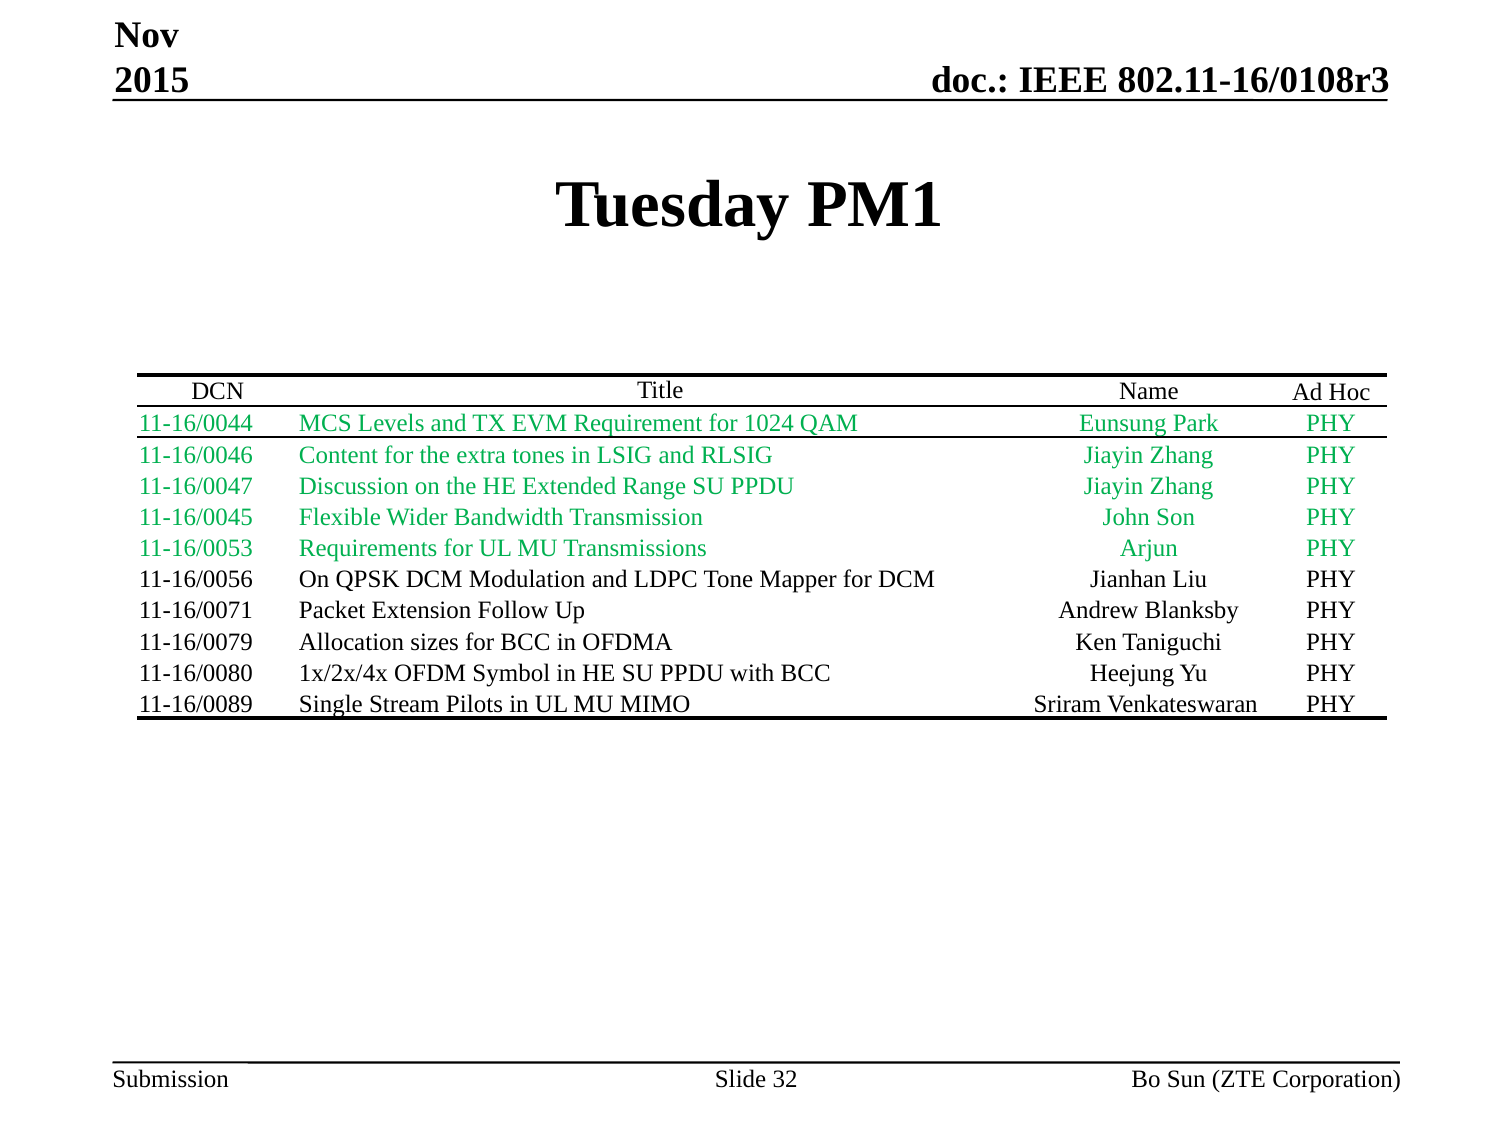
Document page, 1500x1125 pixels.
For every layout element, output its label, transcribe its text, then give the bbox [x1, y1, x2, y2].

table_cell Ken Taniguchi [1023, 624, 1275, 656]
table_header DCN [137, 377, 298, 405]
table_cell Heejung Yu [1023, 656, 1275, 687]
table_header Title [298, 377, 1023, 405]
table_cell PHY [1275, 500, 1387, 531]
table_cell 11-16/0047 [137, 469, 298, 500]
table_cell PHY [1275, 438, 1387, 469]
table_cell PHY [1275, 469, 1387, 500]
table_cell Single Stream Pilots in UL MU MIMO [298, 687, 1023, 716]
table_cell Content for the extra tones in LSIG and RLSIG [298, 438, 1023, 469]
table_cell 11-16/0046 [137, 438, 298, 469]
table_cell 11-16/0045 [137, 500, 298, 531]
table_cell John Son [1023, 500, 1275, 531]
table_cell Sriram Venkateswaran [1023, 687, 1275, 716]
title Tuesday PM1 [112, 112, 1388, 288]
slide_number Slide 32 [712, 1061, 800, 1093]
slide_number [114, 54, 259, 101]
table_cell Jianhan Liu [1023, 562, 1275, 593]
table_cell 11-16/0053 [137, 531, 298, 562]
table_cell Requirements for UL MU Transmissions [298, 531, 1023, 562]
table_header Name [1023, 377, 1275, 405]
table_cell 11-16/0089 [137, 687, 298, 716]
table_cell PHY [1275, 656, 1387, 687]
table_cell Allocation sizes for BCC in OFDMA [298, 624, 1023, 656]
table_cell Flexible Wider Bandwidth Transmission [298, 500, 1023, 531]
table_cell Andrew Blanksby [1023, 593, 1275, 624]
table_cell PHY [1275, 562, 1387, 593]
table_cell PHY [1275, 687, 1387, 716]
table_cell 11-16/0044 [137, 407, 298, 436]
table_cell PHY [1275, 407, 1387, 436]
table_cell Arjun [1023, 531, 1275, 562]
table_cell Jiayin Zhang [1023, 438, 1275, 469]
table_cell 1x/2x/4x OFDM Symbol in HE SU PPDU with BCC [298, 656, 1023, 687]
table_cell 11-16/0071 [137, 593, 298, 624]
table_cell 11-16/0079 [137, 624, 298, 656]
table_cell 11-16/0080 [137, 656, 298, 687]
table_cell On QPSK DCM Modulation and LDPC Tone Mapper for DCM [298, 562, 1023, 593]
table_cell Jiayin Zhang [1023, 469, 1275, 500]
table_cell Eunsung Park [1023, 407, 1275, 436]
table_cell PHY [1275, 593, 1387, 624]
footer Bo Sun (ZTE Corporation) [1128, 1061, 1402, 1125]
table_cell MCS Levels and TX EVM Requirement for 1024 QAM [298, 407, 1023, 436]
table_cell PHY [1275, 531, 1387, 562]
table_cell PHY [1275, 624, 1387, 656]
table_cell 11-16/0056 [137, 562, 298, 593]
table_cell Discussion on the HE Extended Range SU PPDU [298, 469, 1023, 500]
table_cell Packet Extension Follow Up [298, 593, 1023, 624]
table_header Ad Hoc [1275, 377, 1387, 405]
